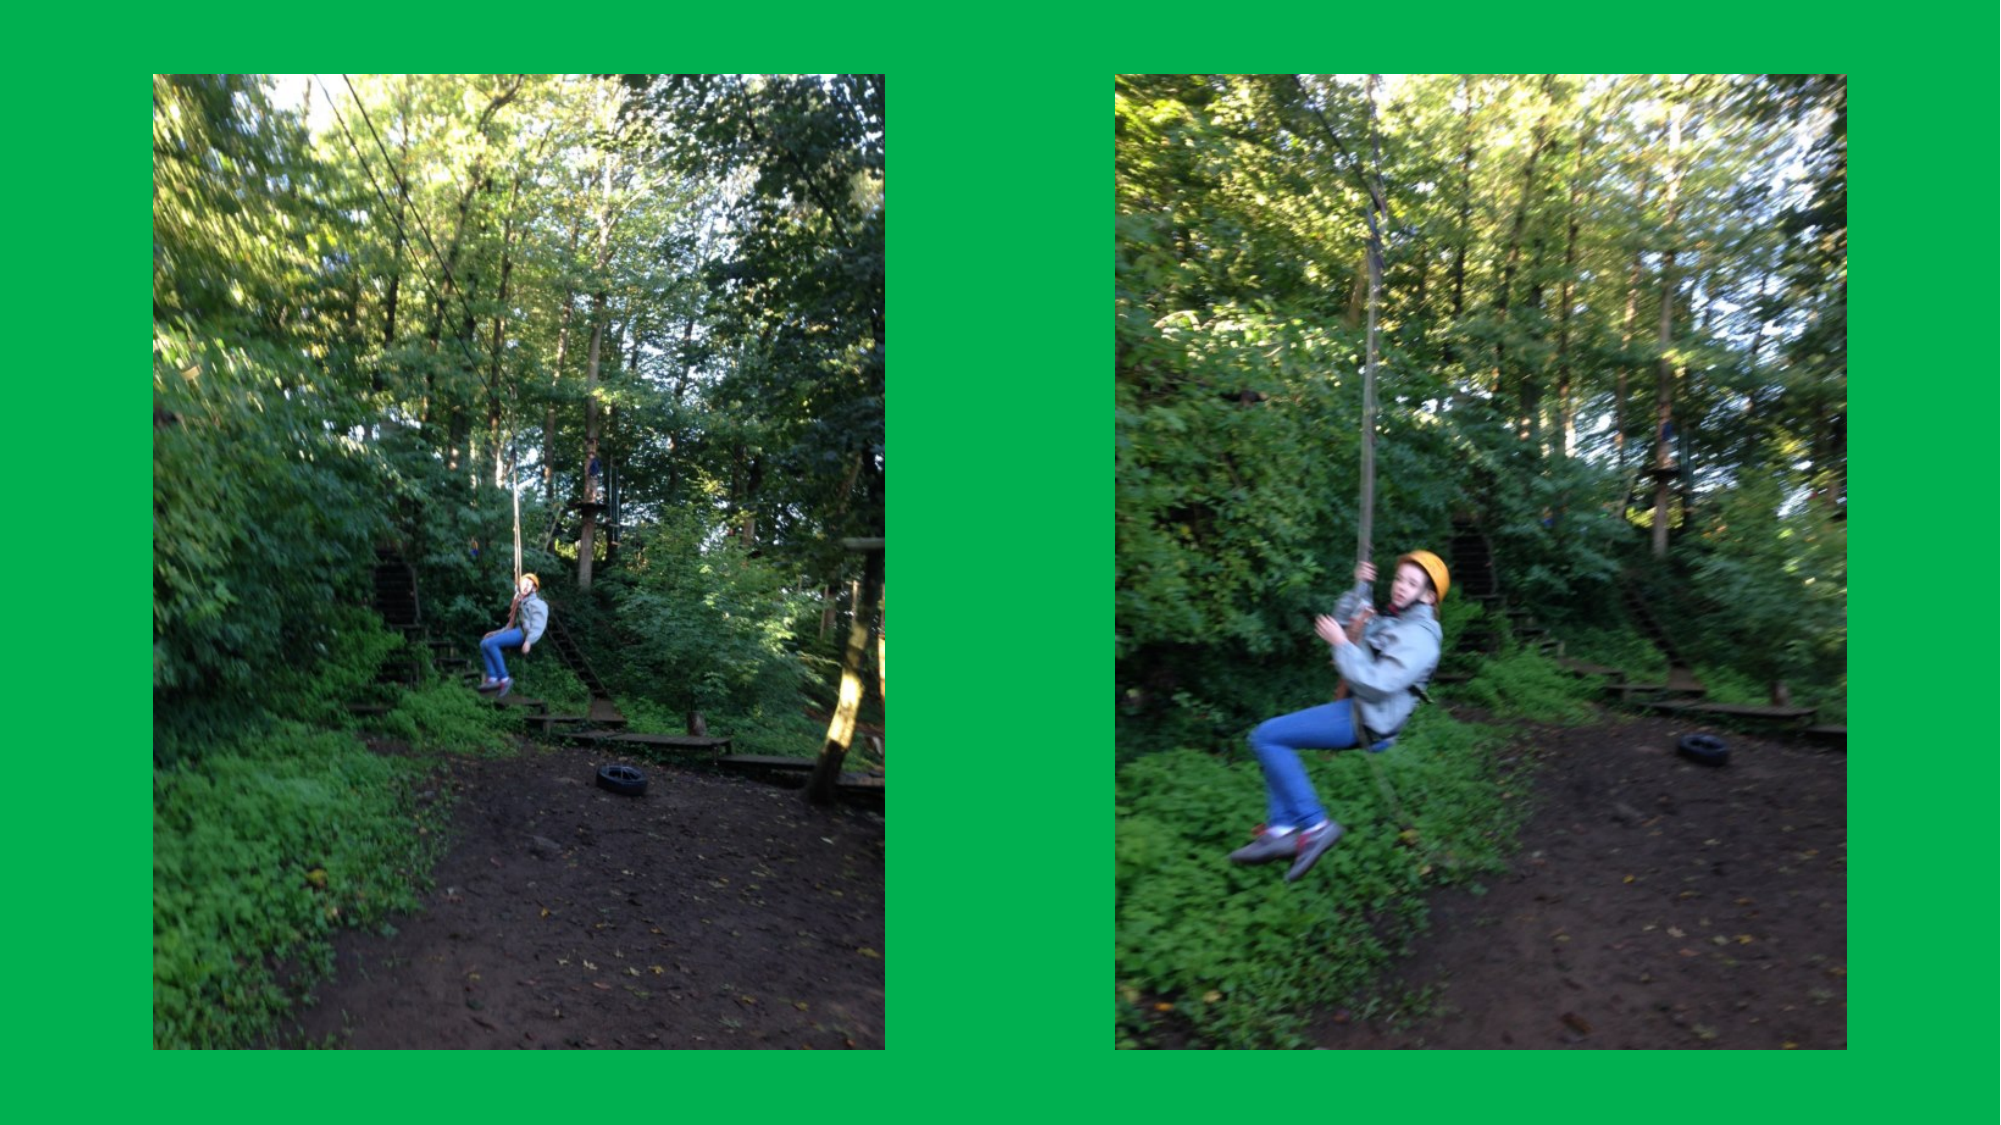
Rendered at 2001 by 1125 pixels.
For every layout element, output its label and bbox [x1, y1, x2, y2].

picture [1115, 74, 1847, 1050]
picture [153, 74, 885, 1050]
